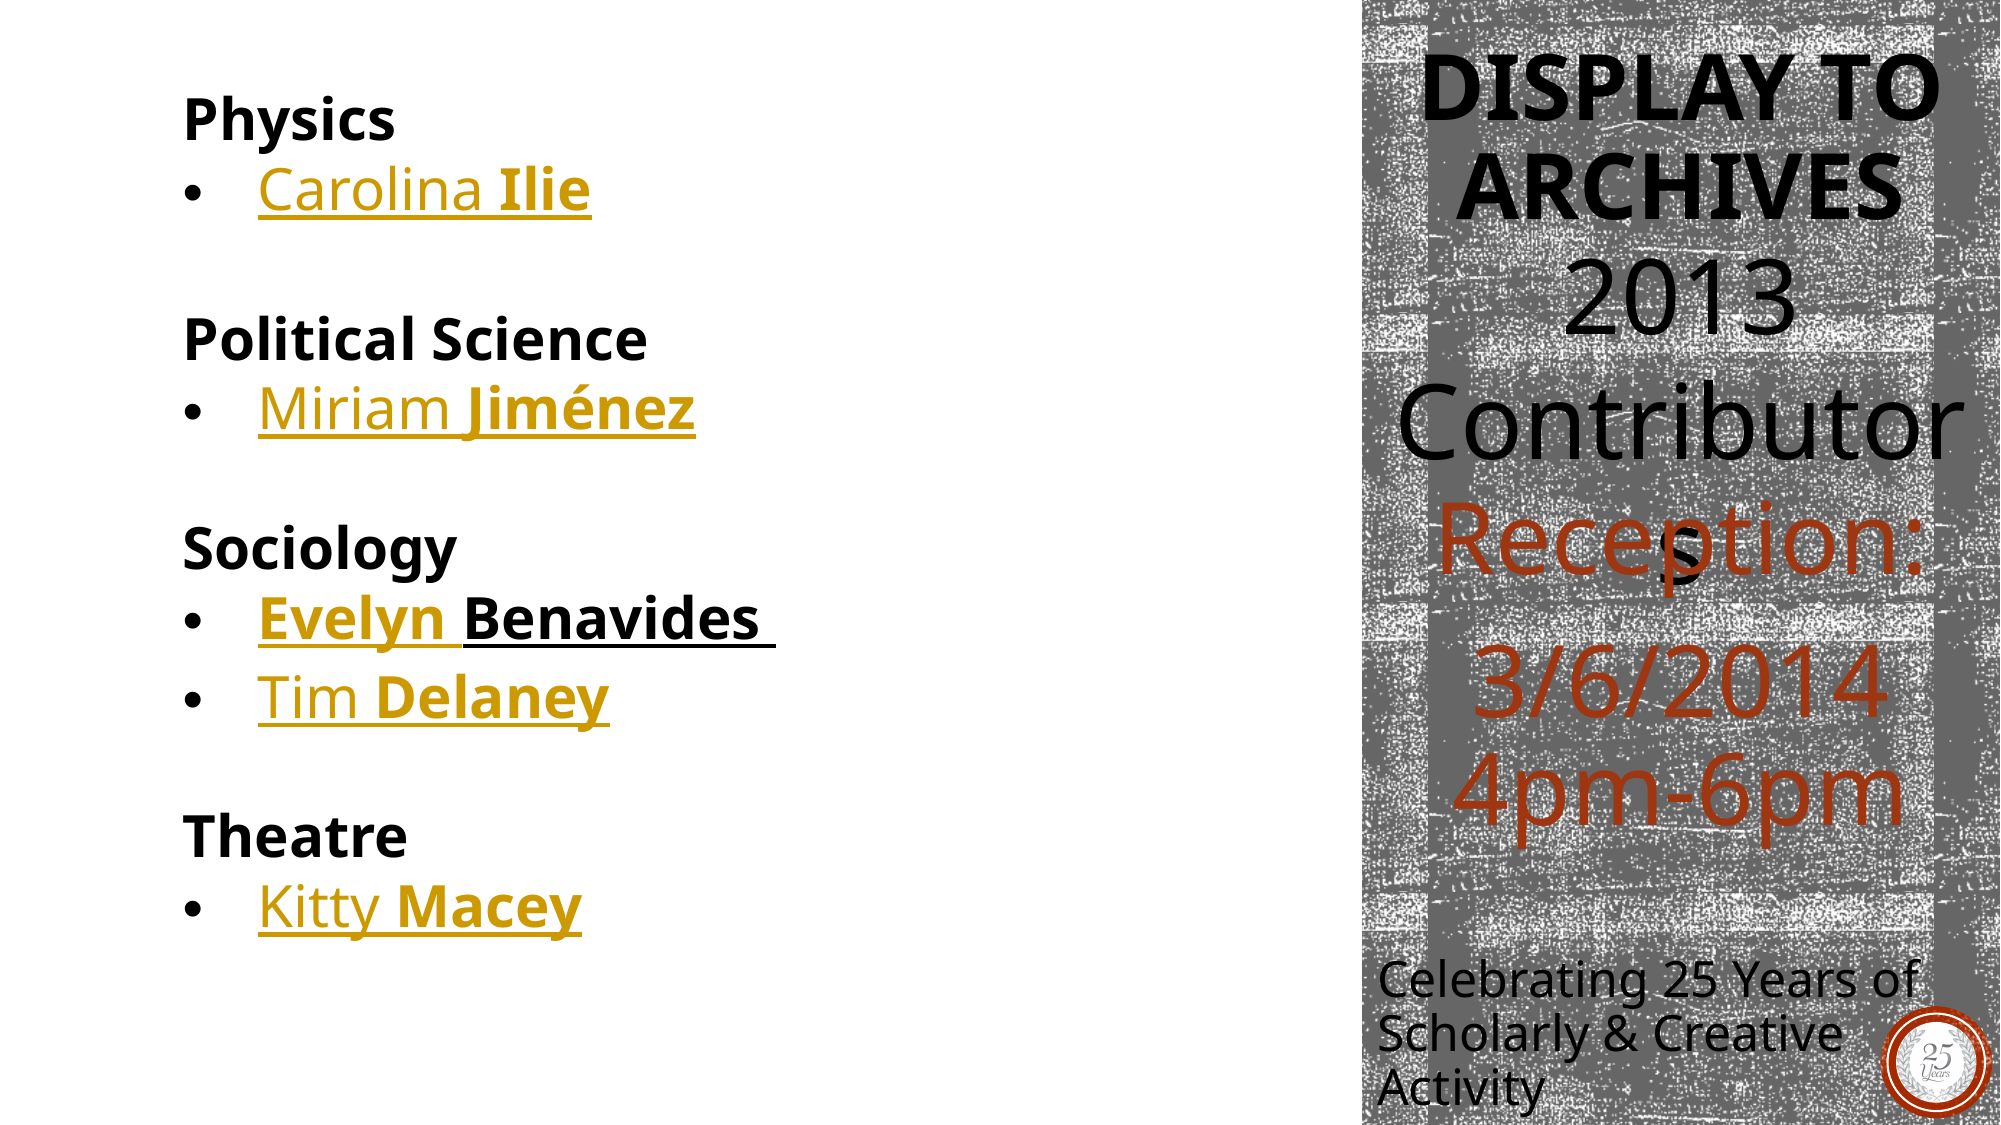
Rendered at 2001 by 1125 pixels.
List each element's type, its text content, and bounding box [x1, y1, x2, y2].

picture [1896, 1021, 1977, 1103]
text_box Physics Carolina Ilie Political Science Miriam Jiménez Sociology Evelyn Benavides Tim Delaney Theatre Kitty Macey [167, 75, 1362, 956]
text_box 2of5 [1362, 0, 2000, 1125]
